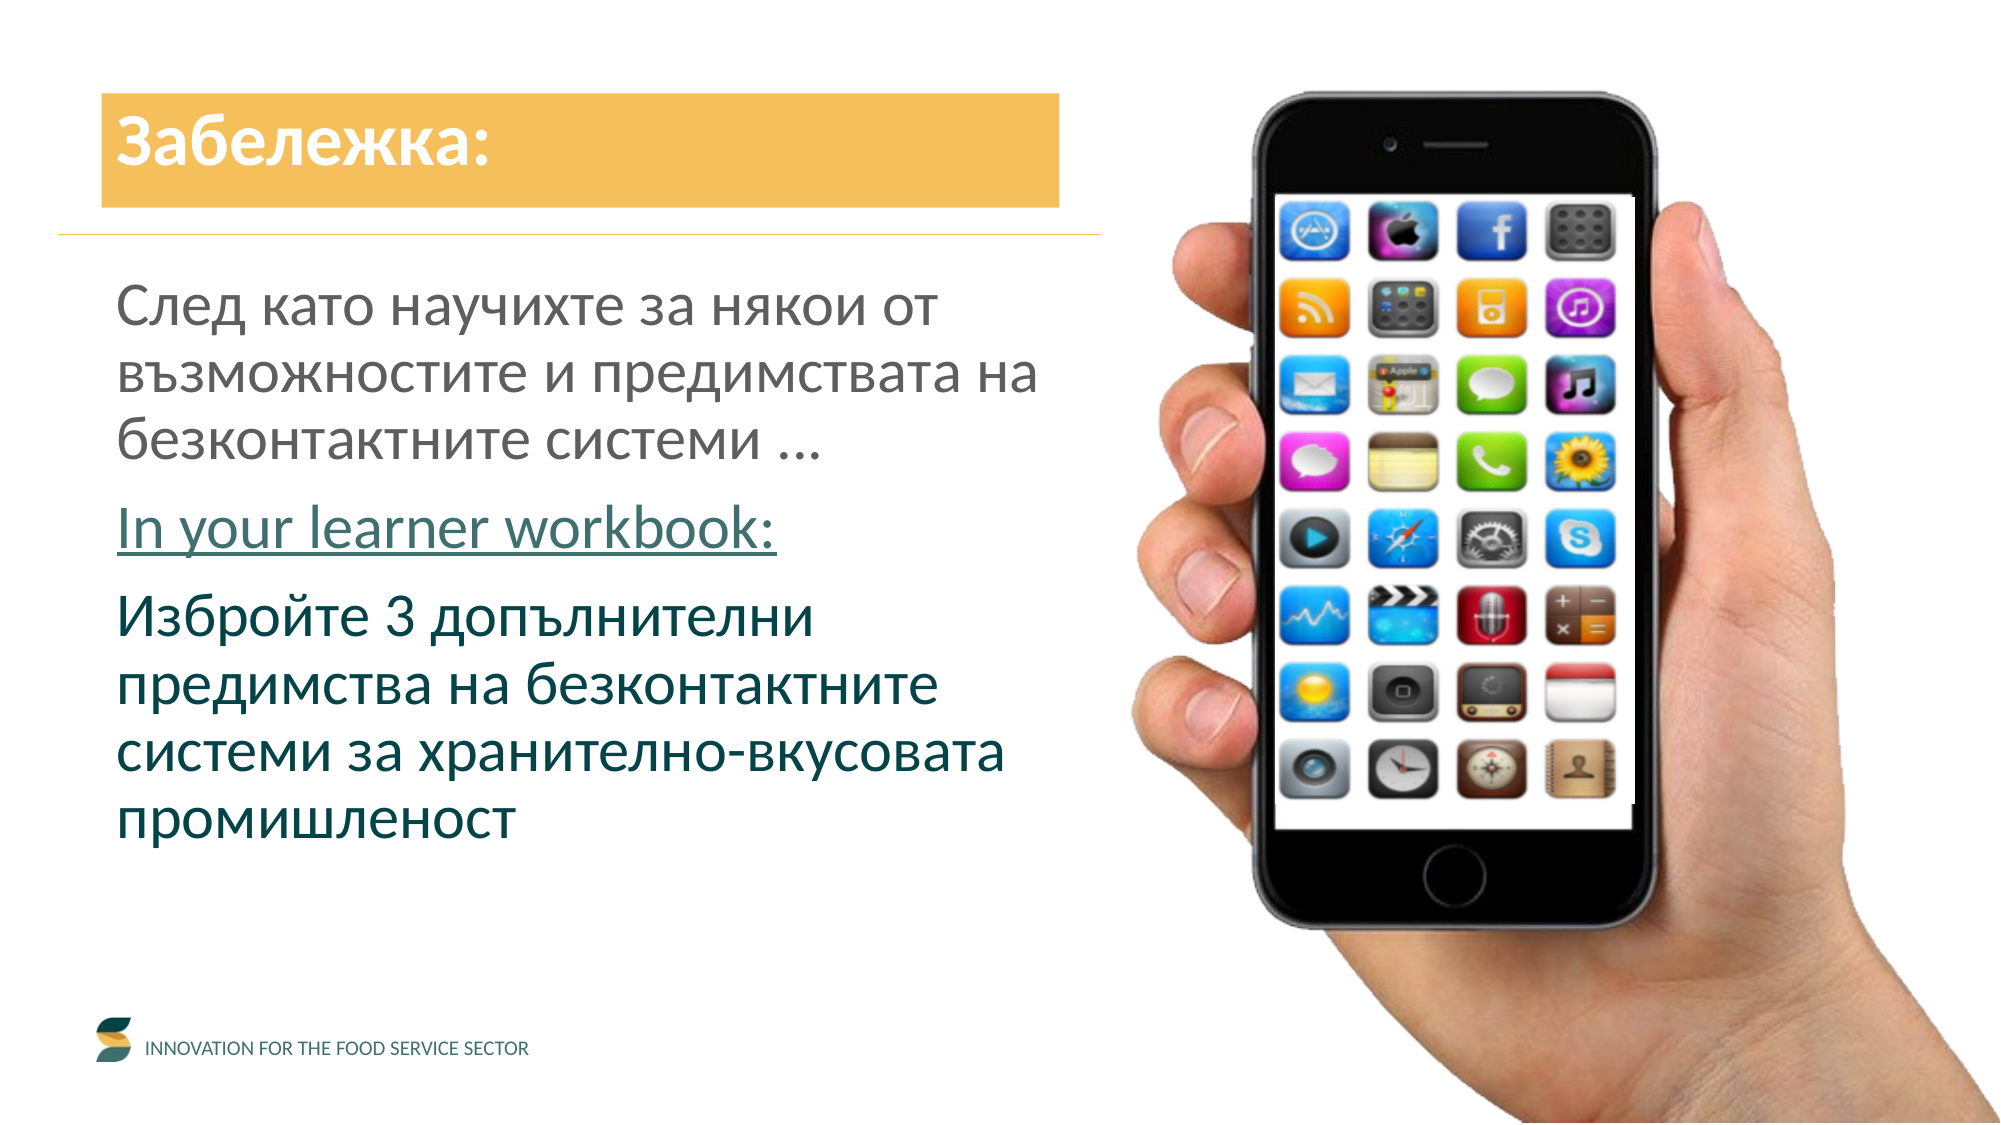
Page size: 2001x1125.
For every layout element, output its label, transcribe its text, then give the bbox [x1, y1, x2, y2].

picture [1130, 90, 2001, 1123]
picture [96, 1017, 131, 1062]
list След като научихте за някои от възможностите и предимствата на безконтактните системи ... In your learner workbook: Избройте 3 допълнителни предимства на безконтактните системи за хранително-вкусовата промишленост [101, 263, 1060, 918]
list Забележка: [101, 93, 1060, 208]
